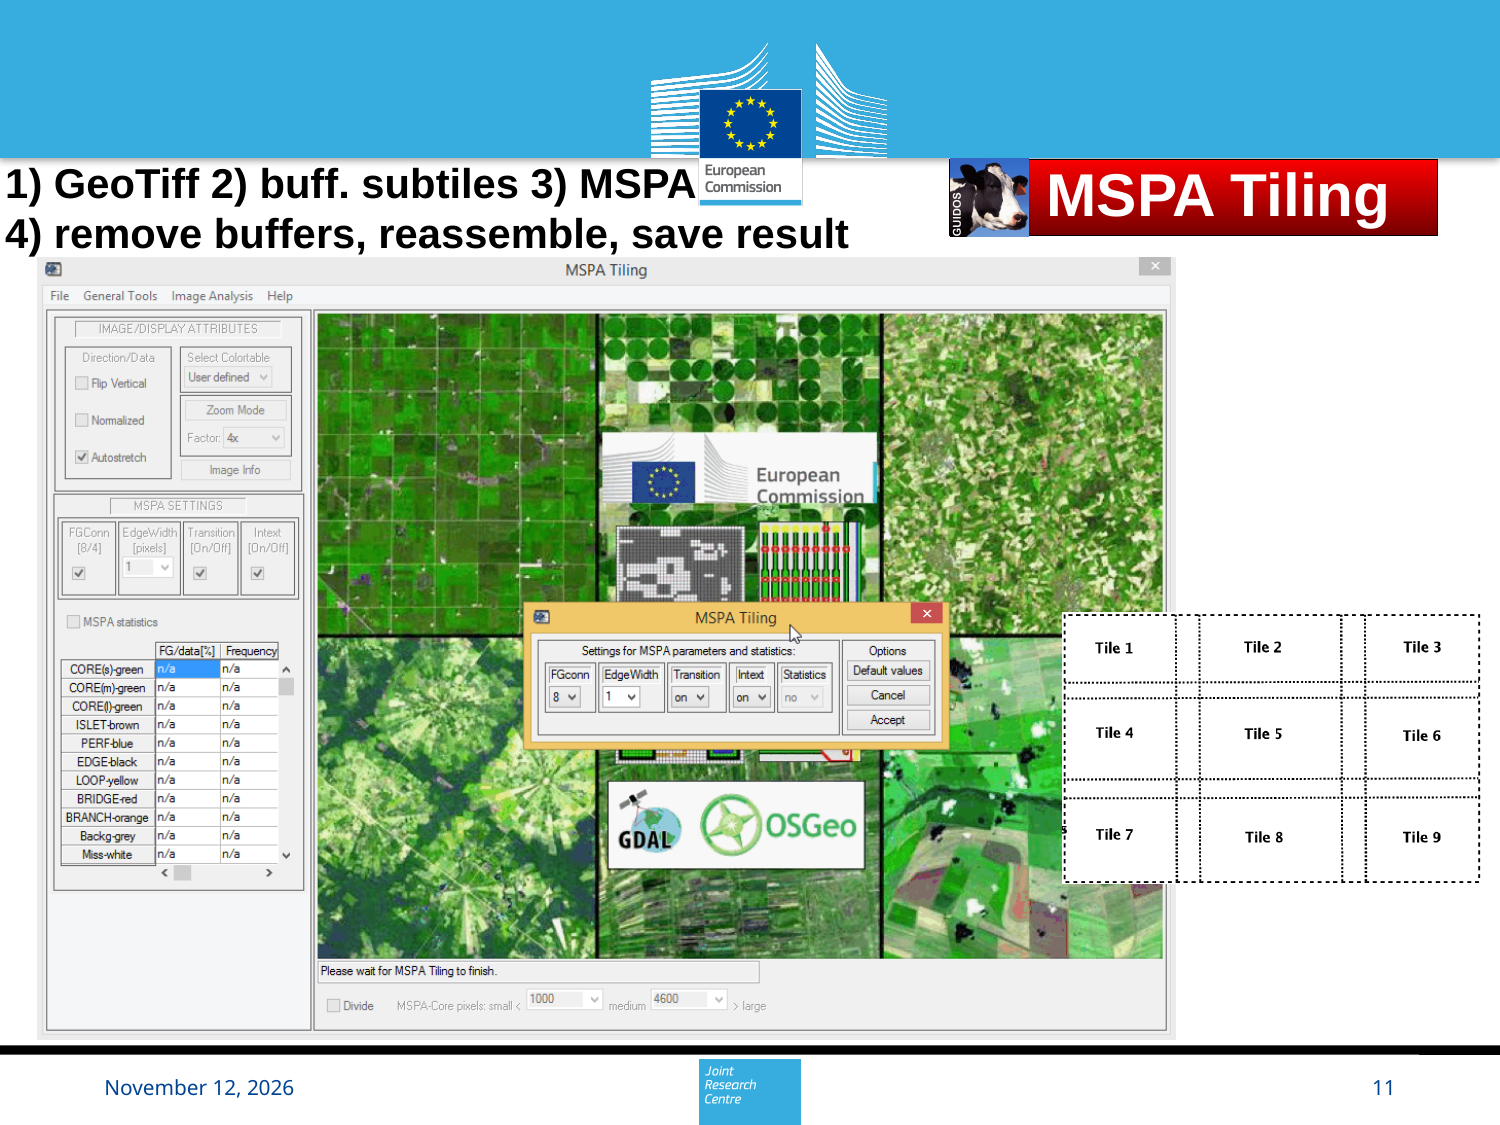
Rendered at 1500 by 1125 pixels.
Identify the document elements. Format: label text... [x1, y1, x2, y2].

text_box 1) GeoTiff 2) buff. subtiles 3) MSPA 4) remove buffers, reassemble, save result [0, 149, 865, 265]
picture [37, 257, 1481, 1040]
slide_number 11 [1045, 1074, 1396, 1100]
picture [651, 42, 887, 207]
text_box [949, 157, 1438, 238]
picture [699, 1059, 801, 1125]
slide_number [104, 1074, 455, 1100]
